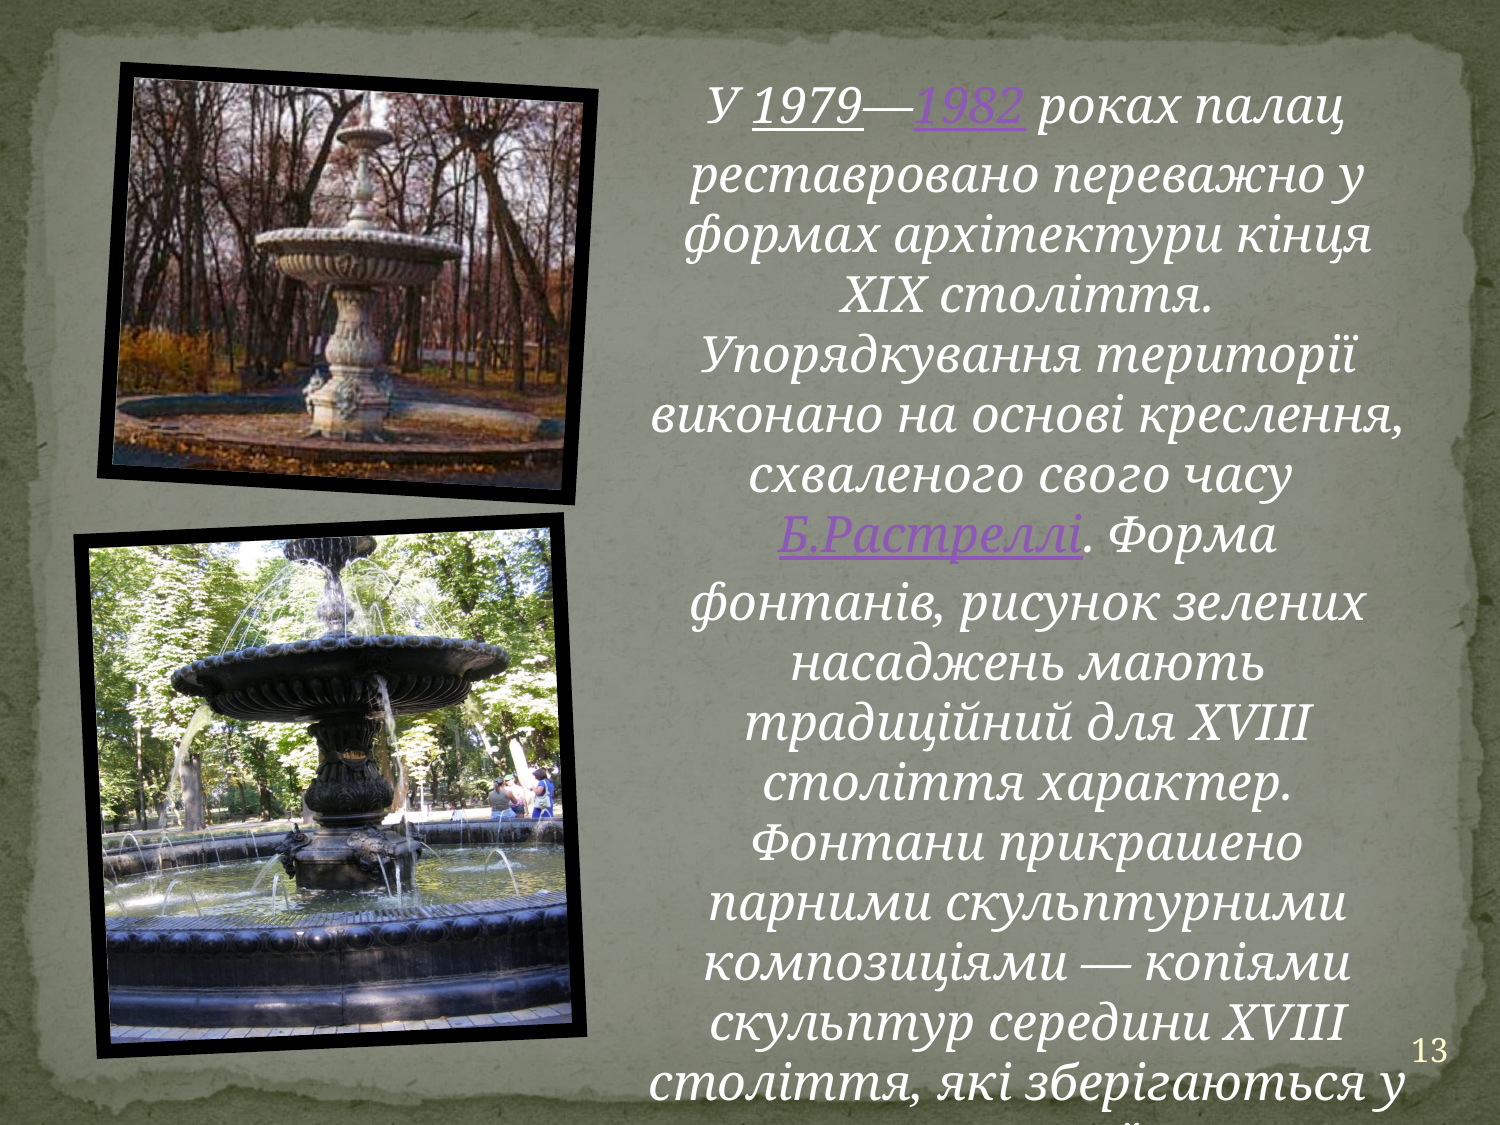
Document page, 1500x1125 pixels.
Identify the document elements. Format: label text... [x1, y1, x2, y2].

picture [113, 78, 583, 489]
slide_number 13 [1379, 1014, 1480, 1089]
picture [89, 528, 572, 1043]
list У 1979—1982 роках палац реставровано переважно у формах архітектури кінця XIX століття. Упорядкування території виконано на основі креслення, схваленого свого часу Б.Растреллі. Форма фонтанів, рисунок зелених насаджень мають традиційний для XVIII століття характер. Фонтани прикрашено парними скульптурними композиціями — копіями скульптур середини XVIII століття, які зберігаються у музеях країни. [584, 66, 1427, 1012]
